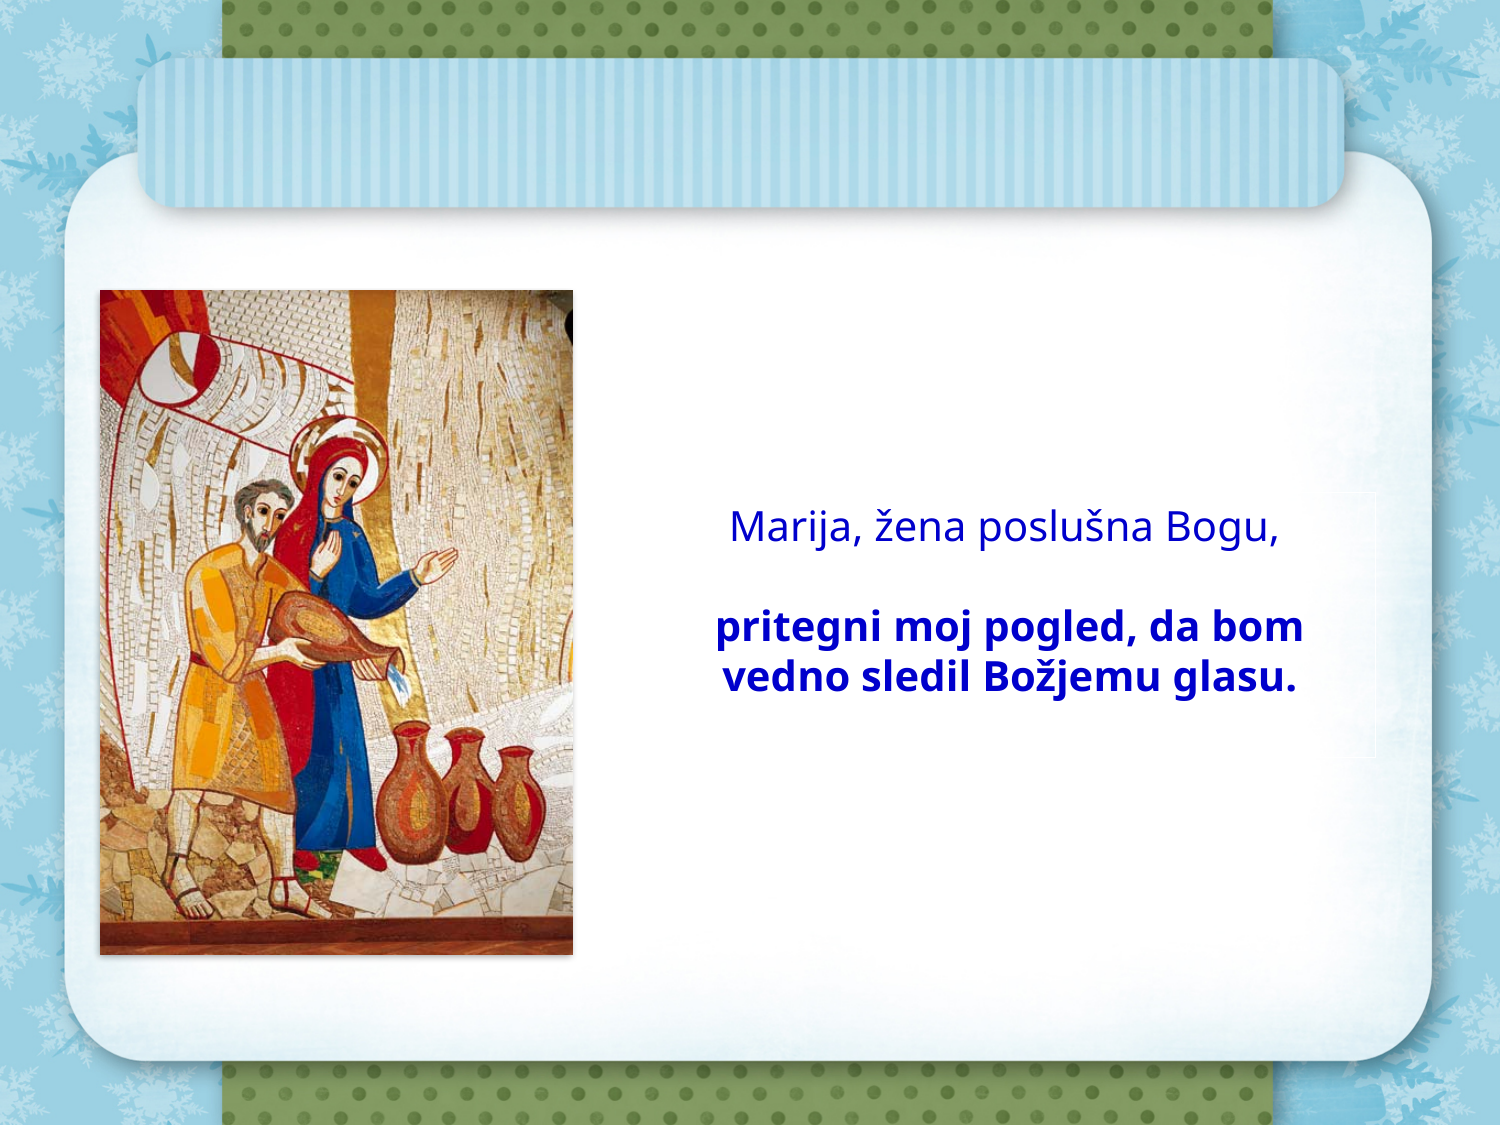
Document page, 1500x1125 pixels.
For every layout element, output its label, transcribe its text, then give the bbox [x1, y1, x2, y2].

picture [0, 0, 1500, 1125]
text_box Marija, žena poslušna Bogu, pritegni moj pogled, da bom vedno sledil Božjemu glasu. [643, 492, 1376, 758]
